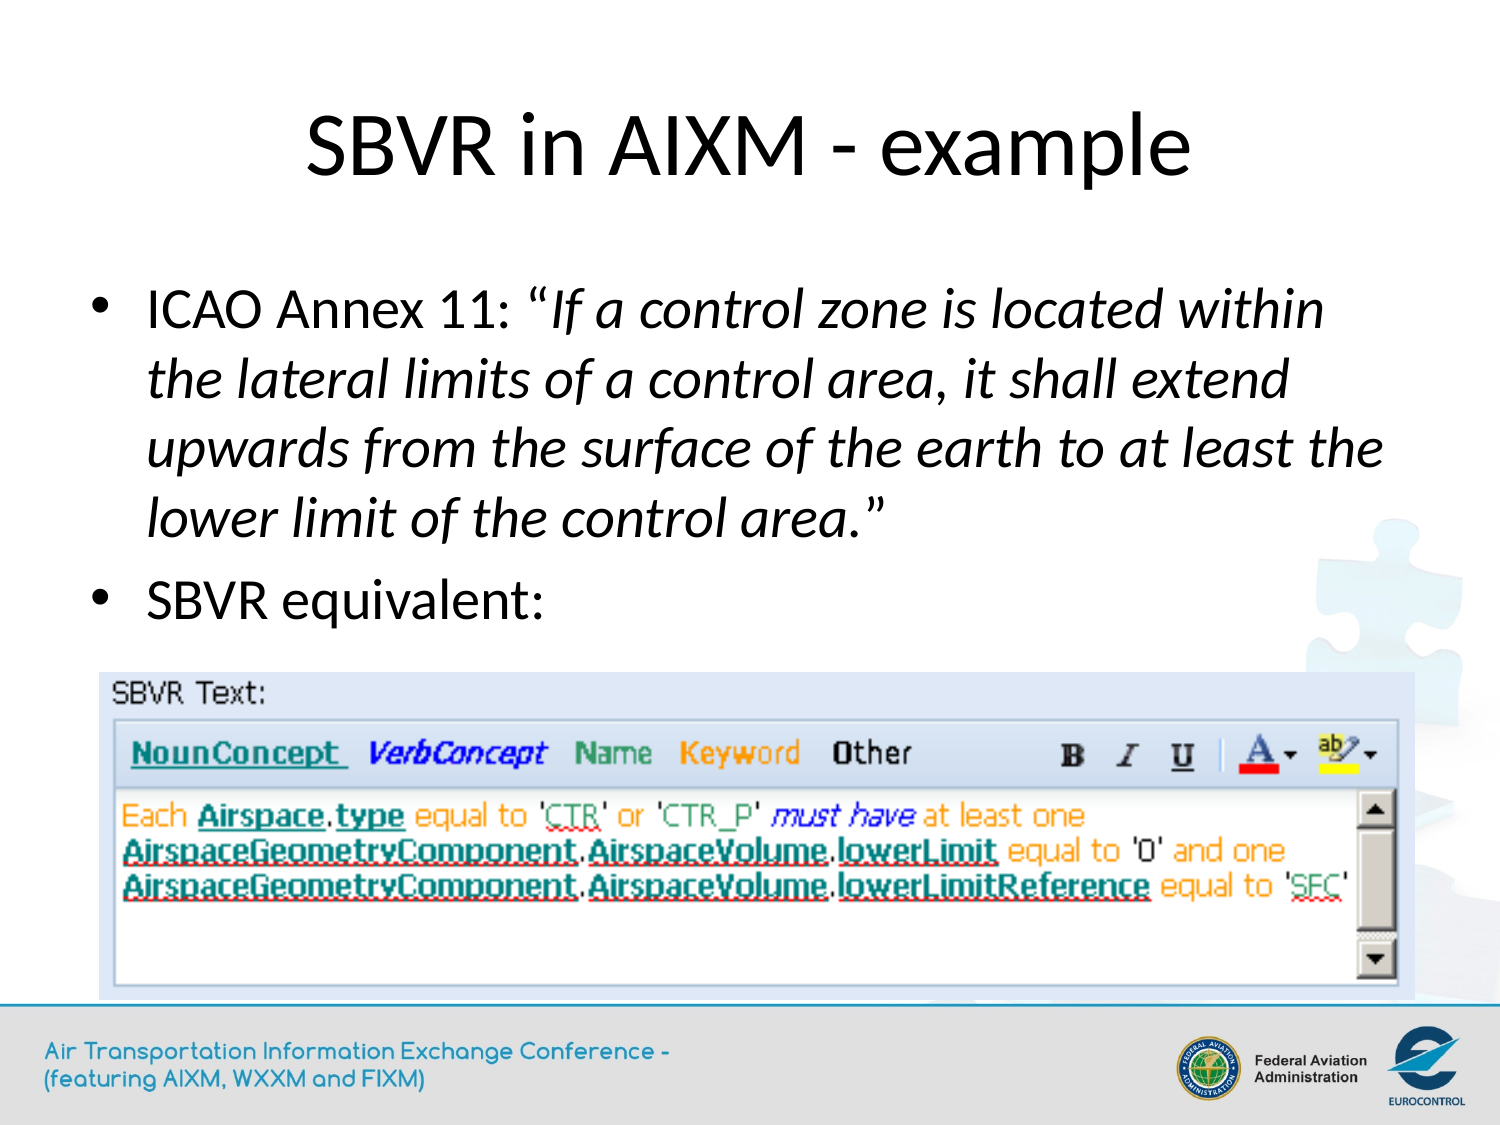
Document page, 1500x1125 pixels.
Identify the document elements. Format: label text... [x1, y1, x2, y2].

title SBVR in AIXM - example [75, 45, 1425, 233]
picture [0, 0, 1500, 1125]
list ICAO Annex 11: “If a control zone is located within the lateral limits of a control area, it shall extend upwards from the surface of the earth to at least the lower limit of the control area.” SBVR equivalent: [75, 262, 1425, 1005]
